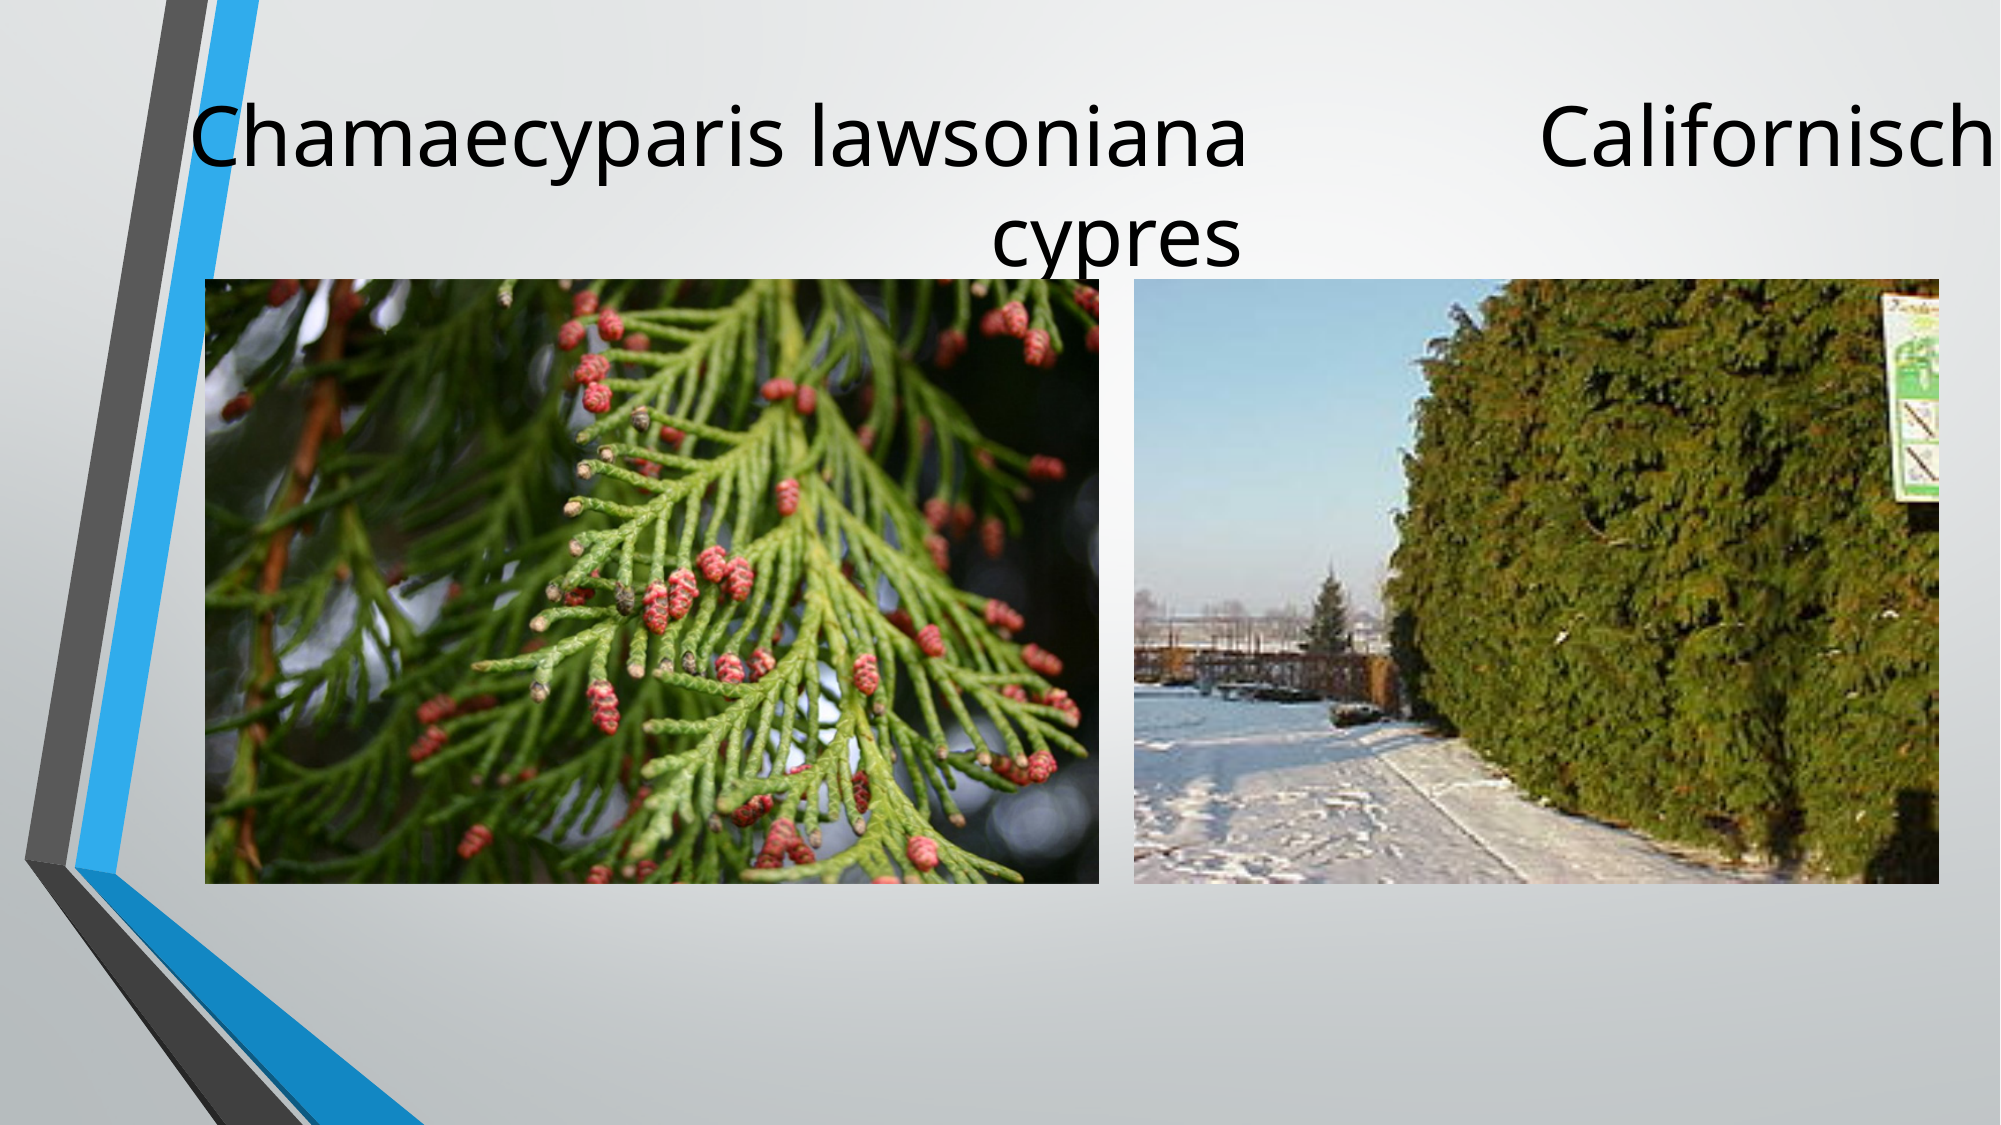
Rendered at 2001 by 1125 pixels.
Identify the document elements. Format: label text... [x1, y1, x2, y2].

picture [1134, 279, 1939, 885]
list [205, 279, 1100, 885]
title Chamaecyparis lawsoniana Californische cypres [145, 93, 2000, 274]
